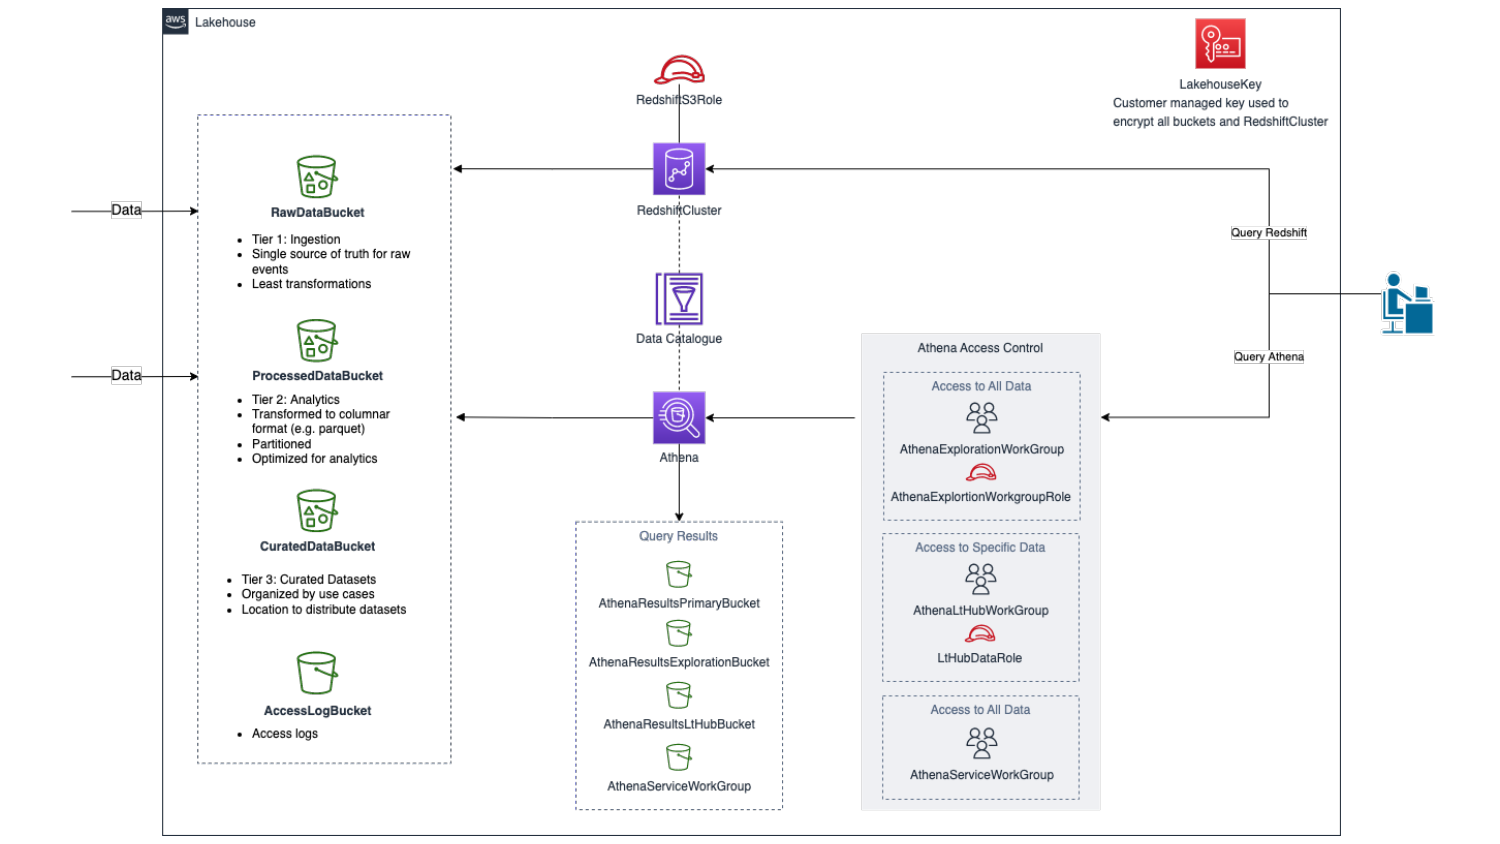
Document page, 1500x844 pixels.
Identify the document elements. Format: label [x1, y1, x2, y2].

picture [64, 8, 1436, 836]
